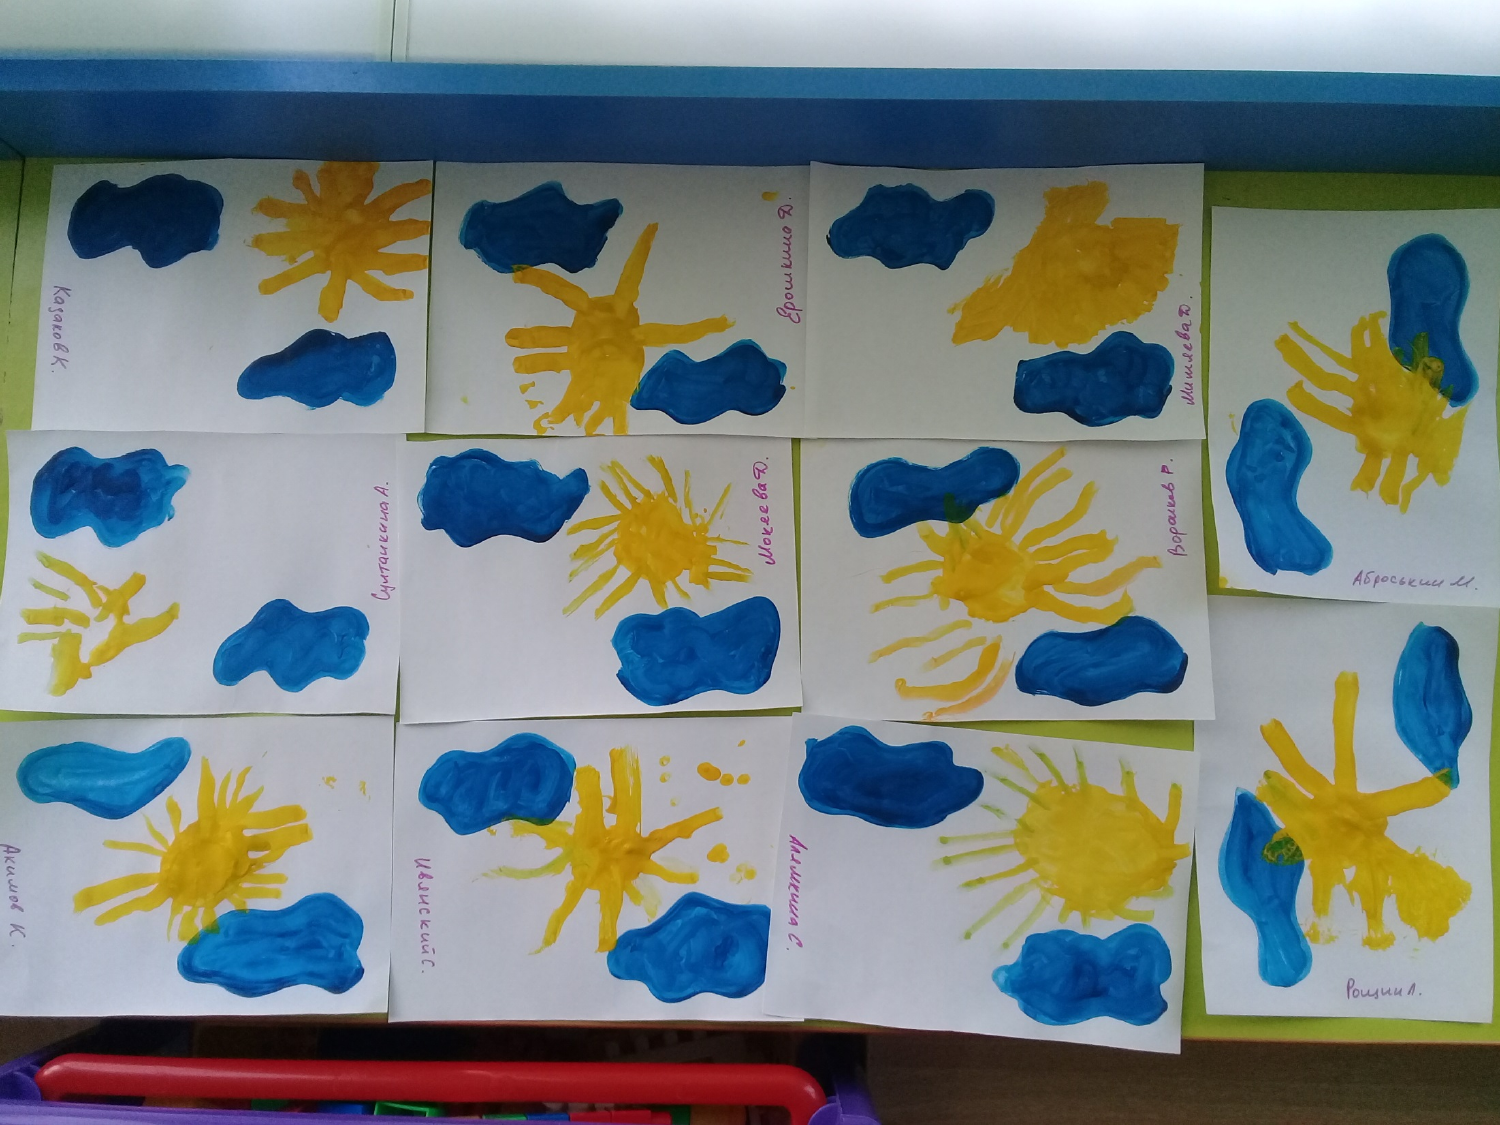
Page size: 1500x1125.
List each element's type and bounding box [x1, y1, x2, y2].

list [0, 0, 1500, 1125]
